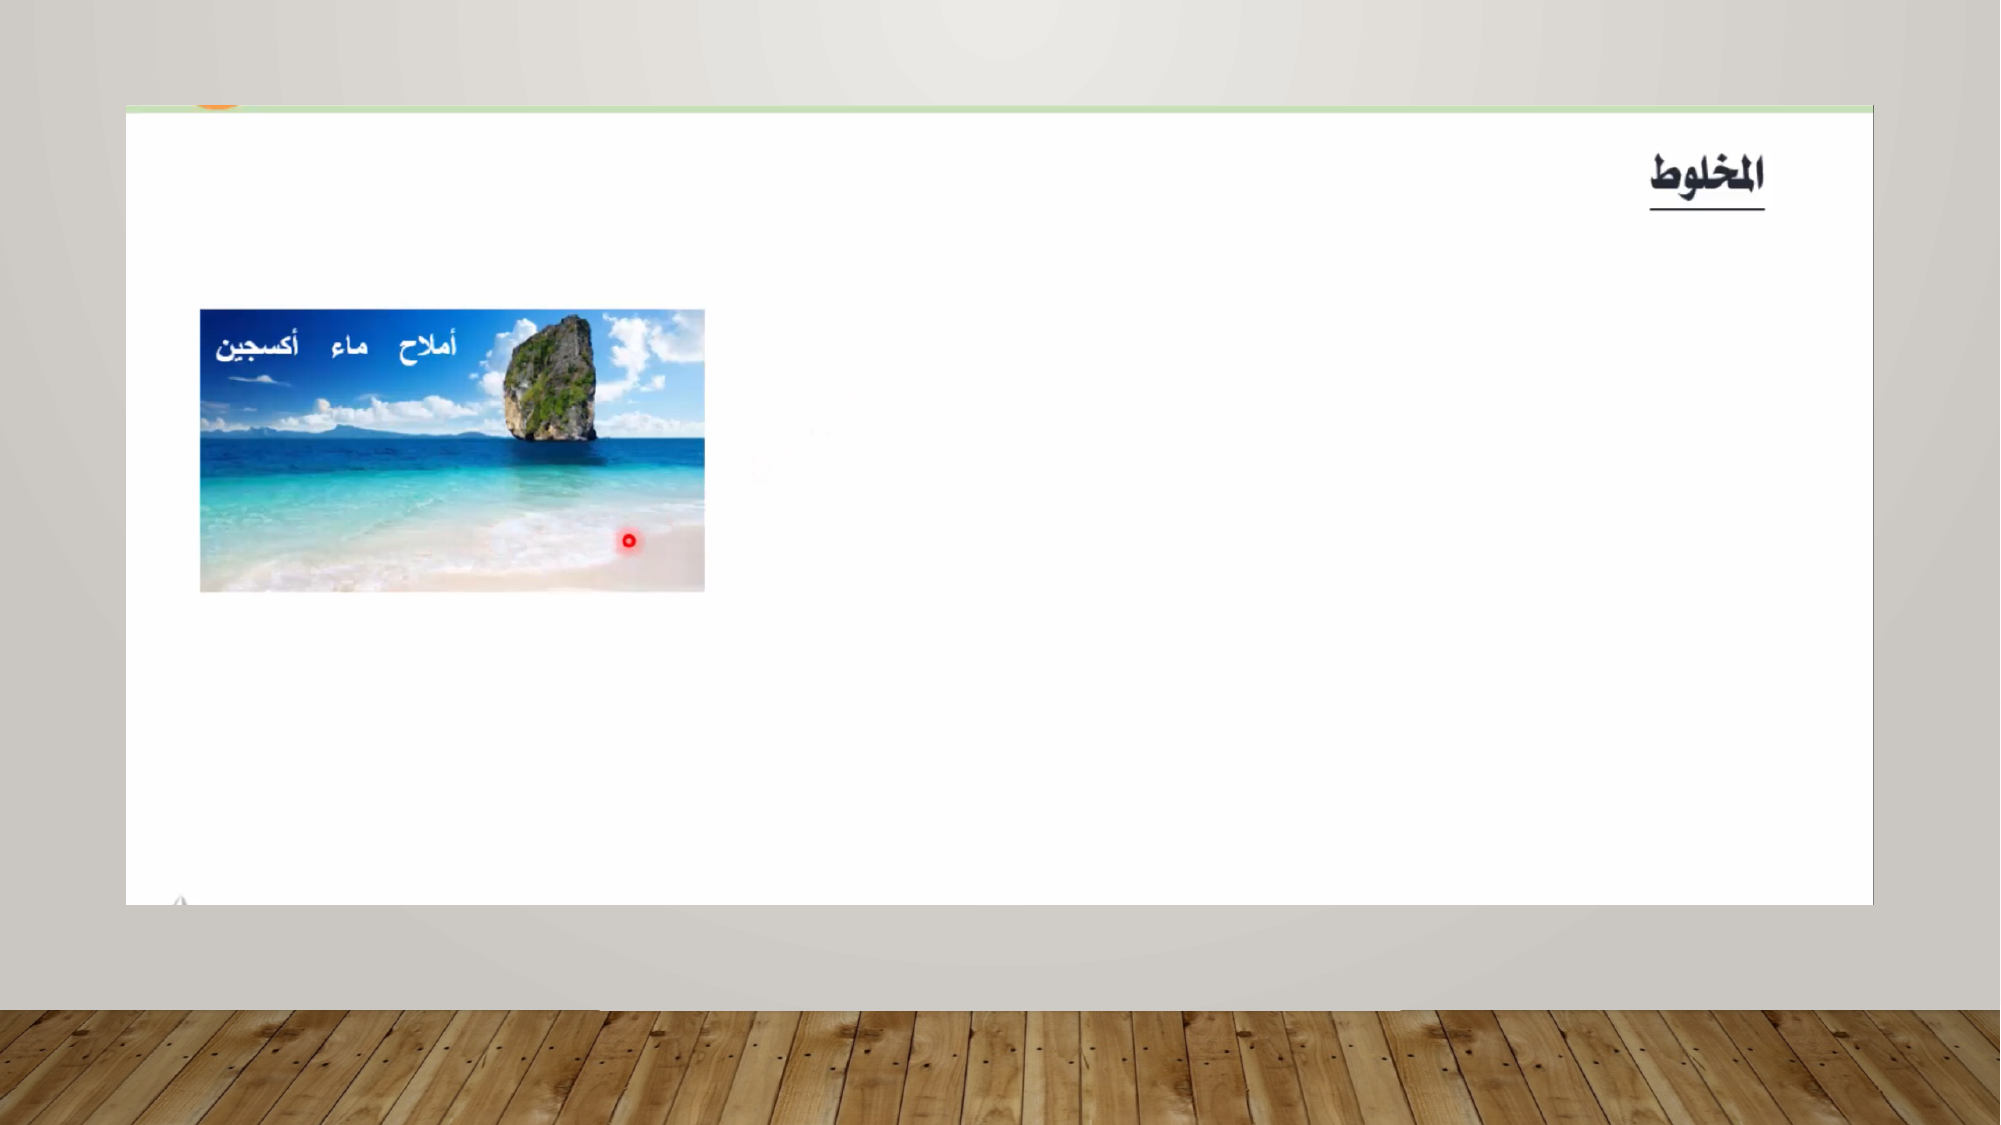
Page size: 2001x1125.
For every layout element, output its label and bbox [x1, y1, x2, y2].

picture [126, 105, 1874, 906]
picture [0, 1006, 2000, 1125]
text_box [0, 0, 2000, 1004]
